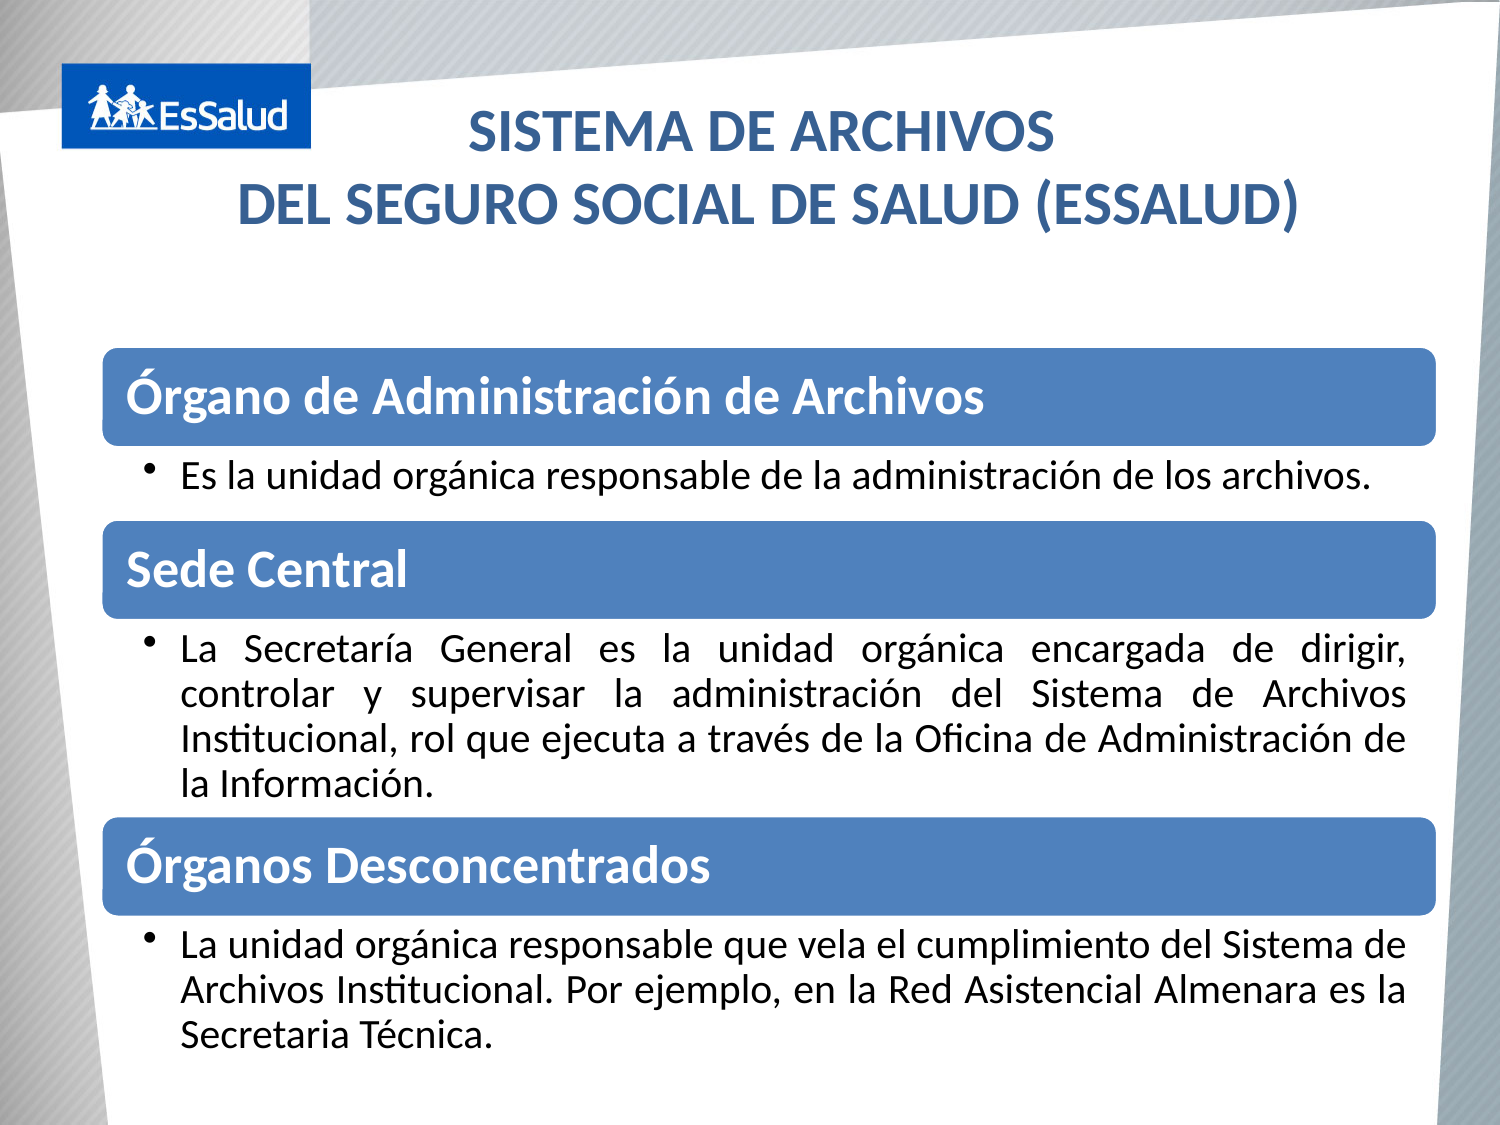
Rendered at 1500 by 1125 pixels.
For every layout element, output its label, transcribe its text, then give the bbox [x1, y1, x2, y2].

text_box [100, 337, 1439, 1076]
picture [0, 0, 1500, 1125]
text_box SISTEMA DE ARCHIVOS DEL SEGURO SOCIAL DE SALUD (ESSALUD) [100, 82, 1438, 245]
